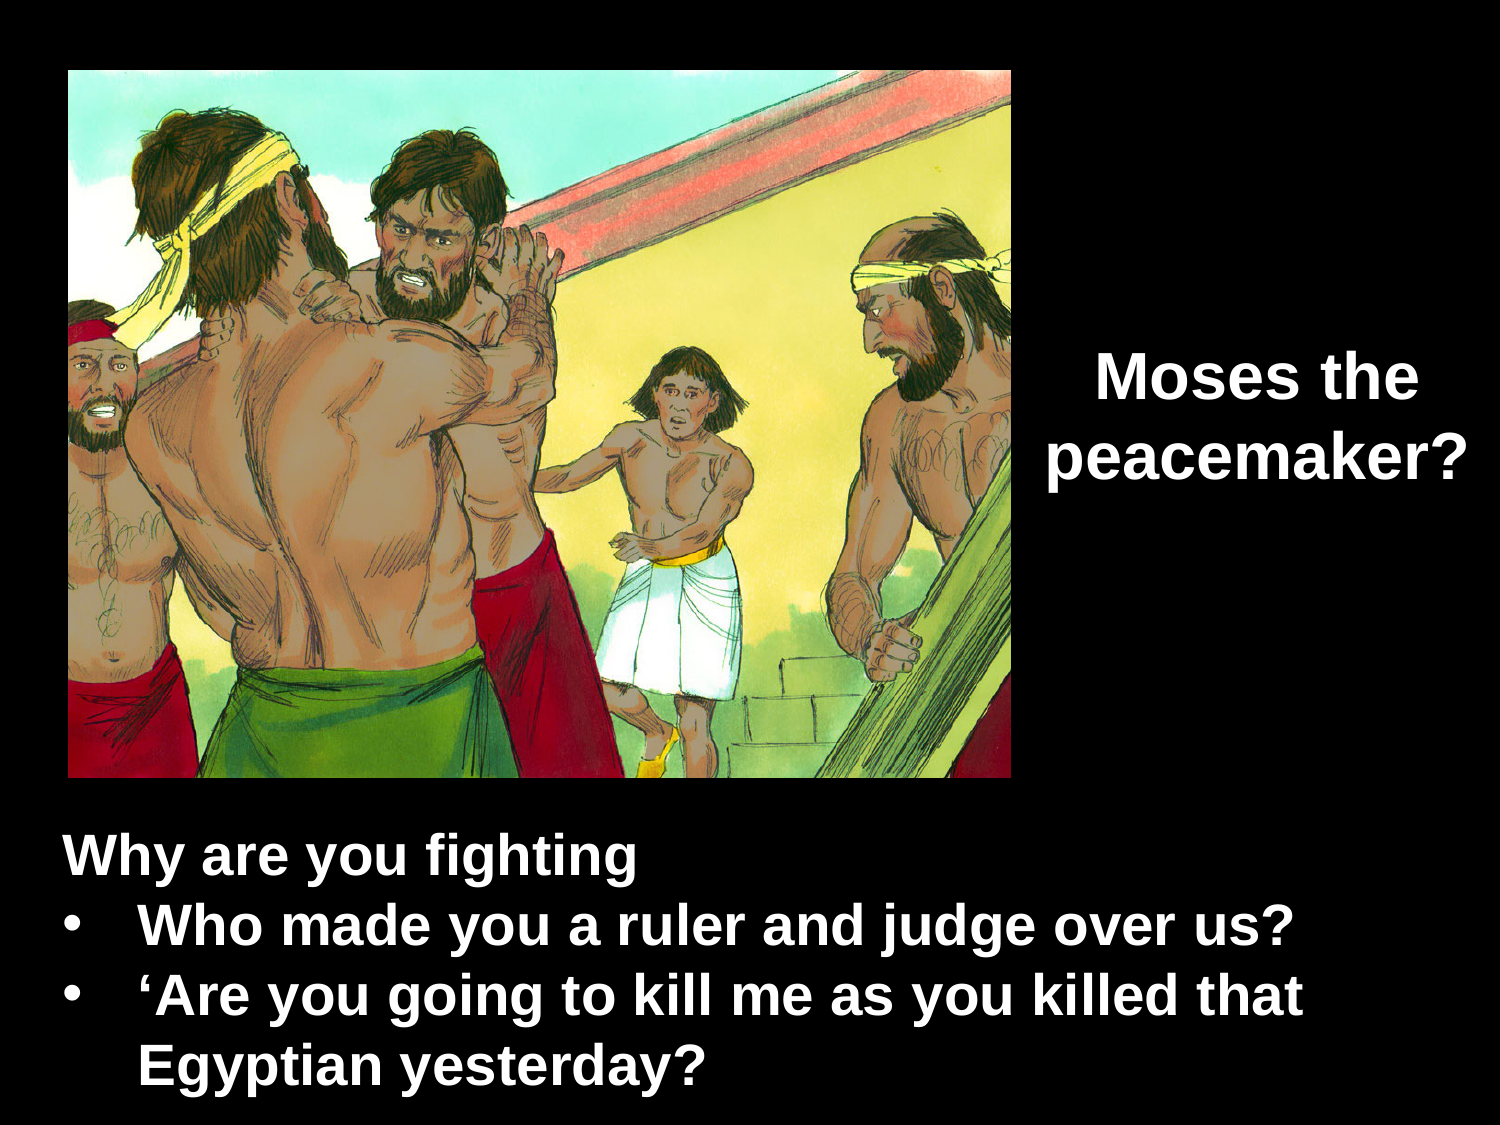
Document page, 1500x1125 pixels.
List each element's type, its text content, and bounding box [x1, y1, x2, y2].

text_box Why are you fighting Who made you a ruler and judge over us? ‘Are you going to kill me as you killed that Egyptian yesterday? [48, 809, 1452, 1097]
text_box Moses the peacemaker? [1015, 325, 1500, 537]
picture [68, 70, 1011, 778]
